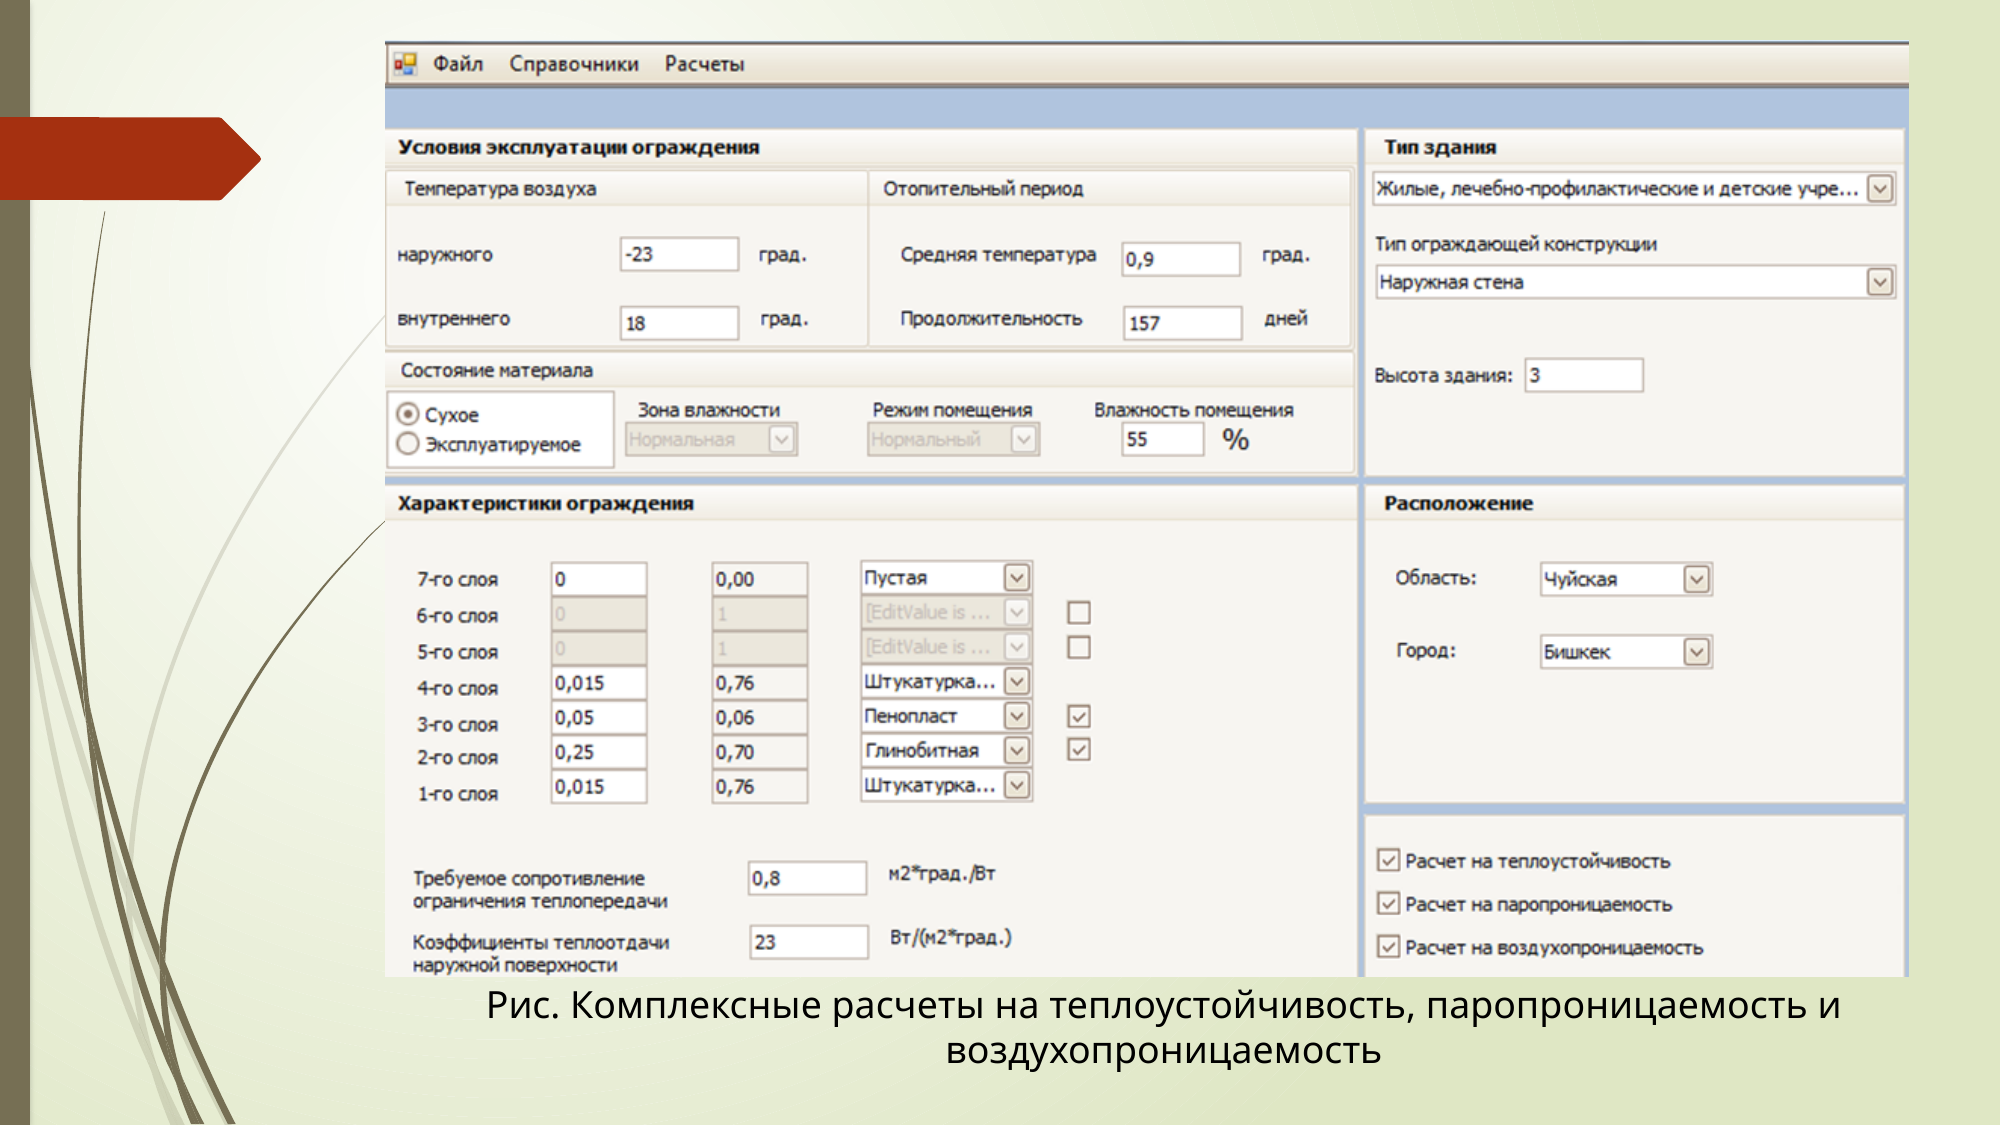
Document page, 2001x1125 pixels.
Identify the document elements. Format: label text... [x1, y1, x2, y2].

text_box Рис. Комплексные расчеты на теплоустойчивость, паропроницаемость и воздухопроницаемость [437, 986, 1891, 1079]
picture [385, 40, 1909, 978]
